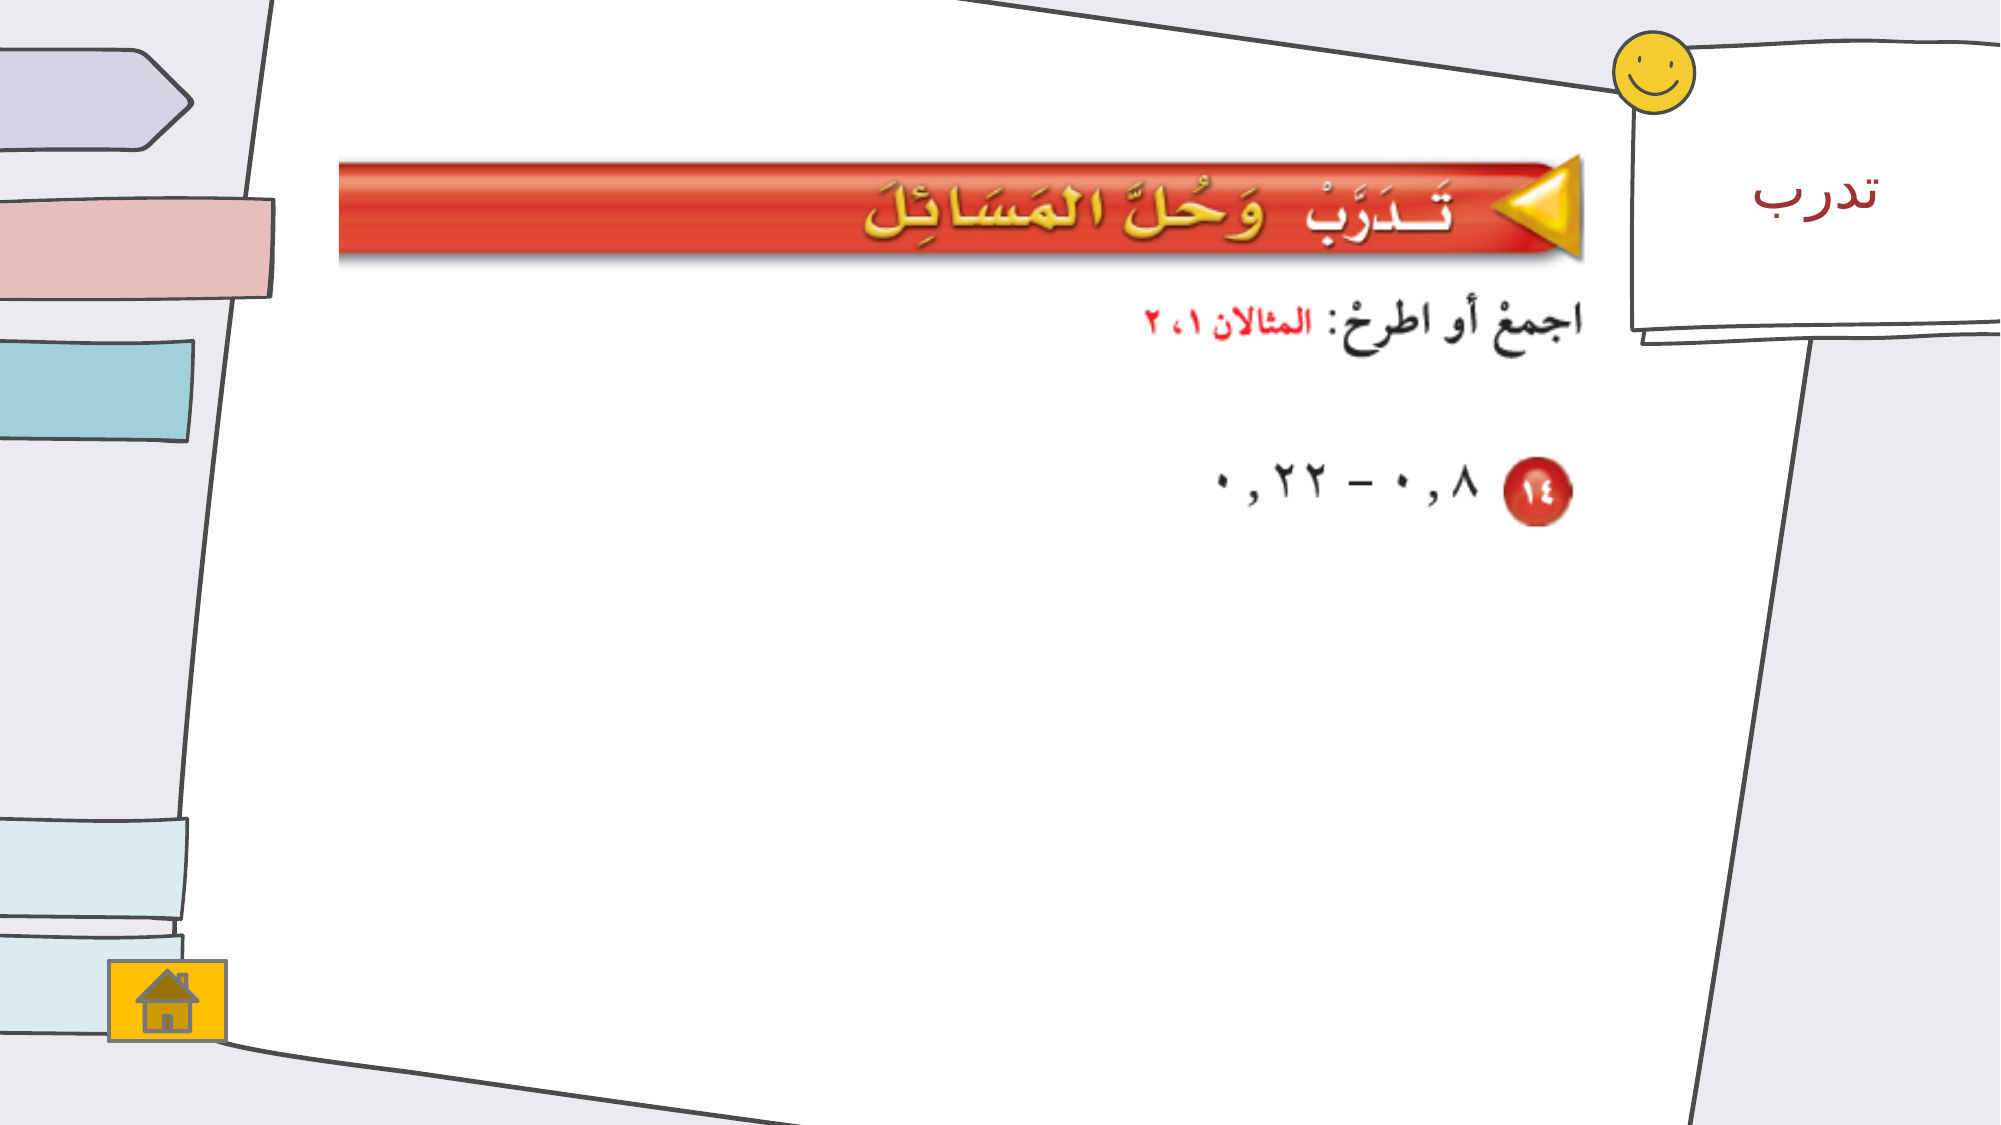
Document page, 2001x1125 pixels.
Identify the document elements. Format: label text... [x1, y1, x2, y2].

picture [338, 142, 1596, 367]
text_box تدرب [1736, 143, 1897, 229]
picture [1174, 378, 1644, 581]
text_box [107, 959, 228, 1043]
